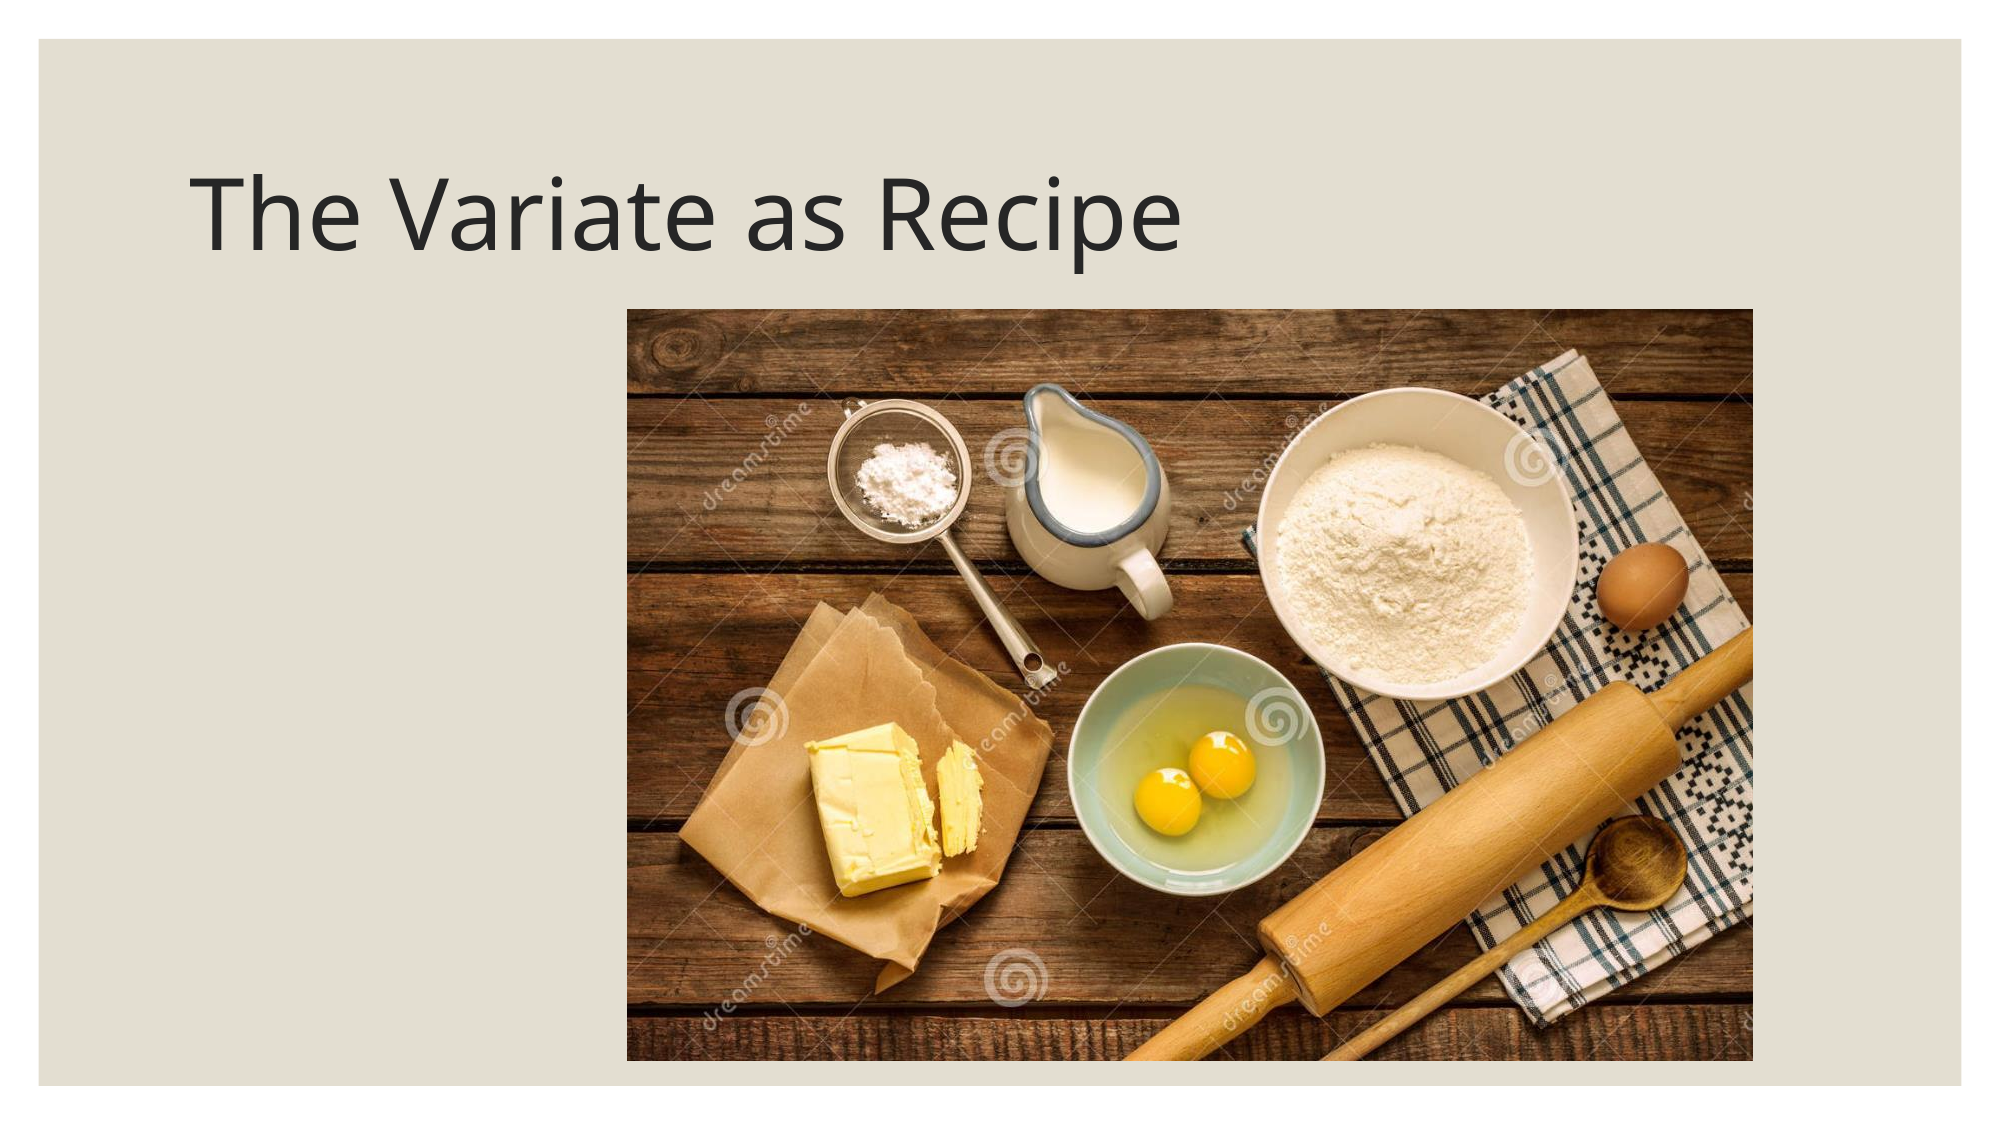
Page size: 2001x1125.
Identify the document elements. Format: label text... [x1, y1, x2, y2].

picture [627, 309, 1753, 1061]
title The Variate as Recipe [174, 105, 1825, 331]
